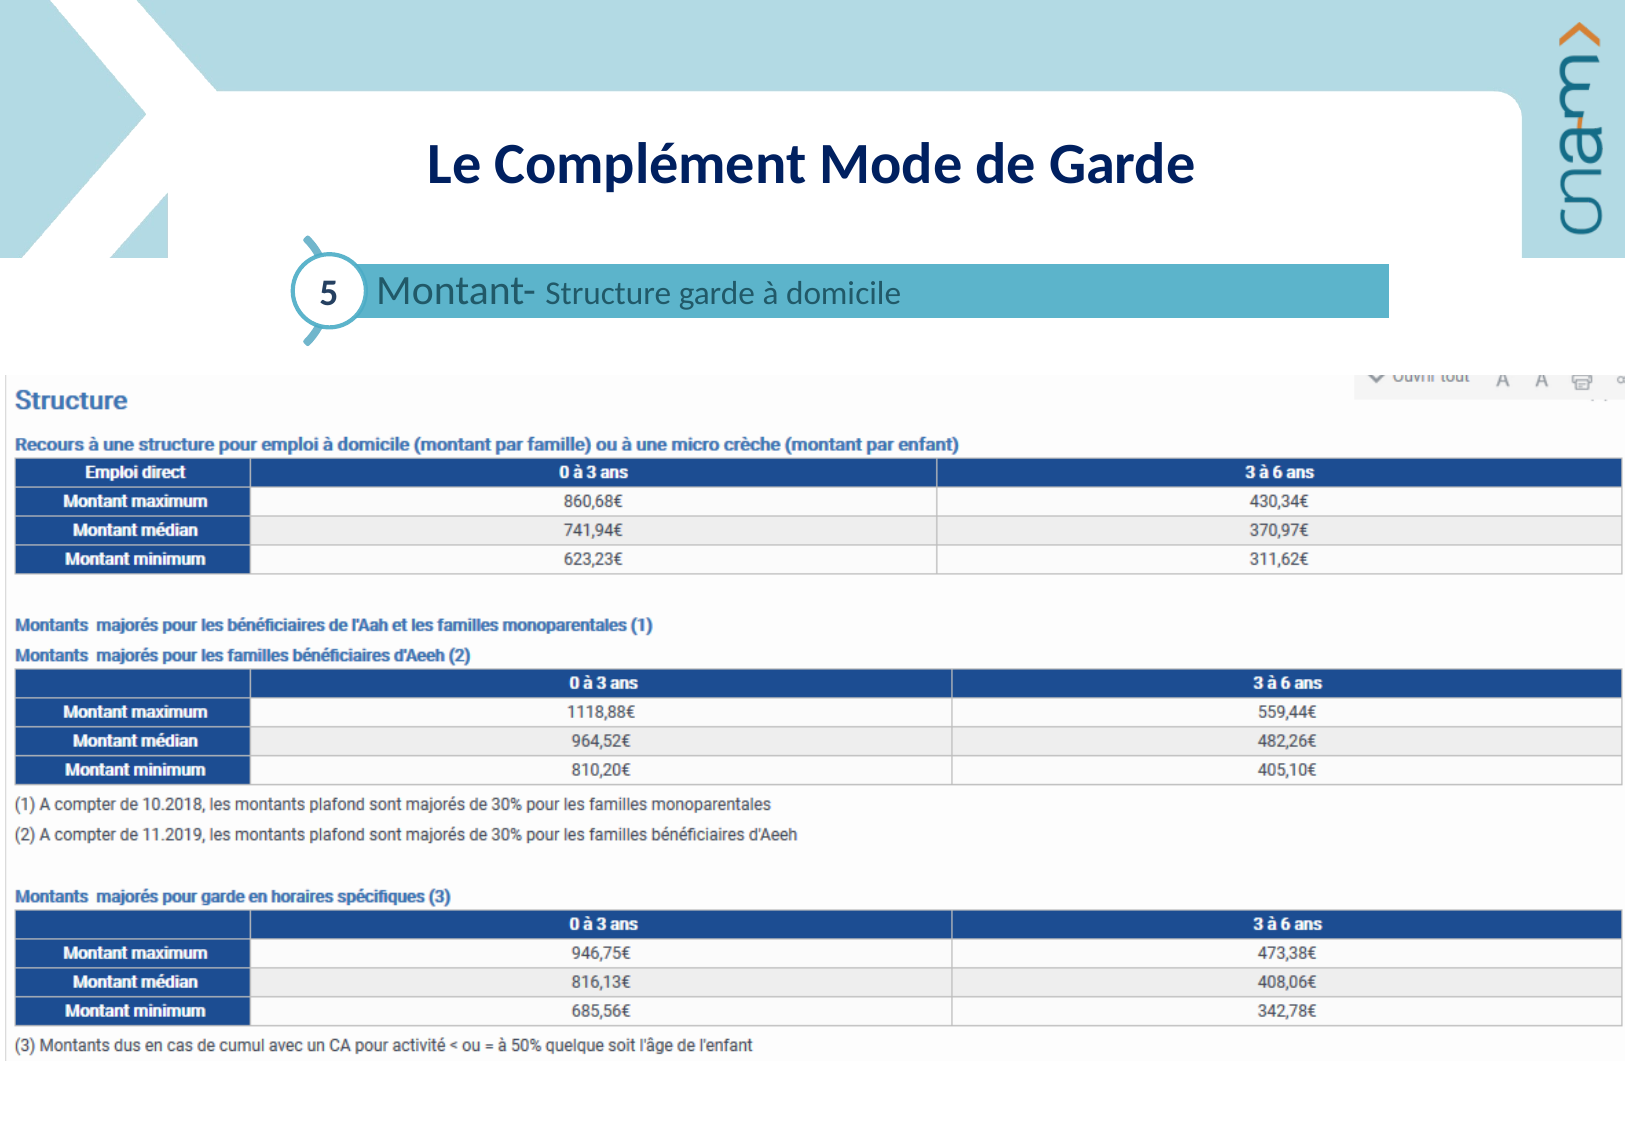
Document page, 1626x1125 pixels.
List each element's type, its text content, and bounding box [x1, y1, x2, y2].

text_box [292, 231, 1392, 350]
title Le Complément Mode de Garde [80, 66, 1543, 254]
picture [0, 0, 1625, 258]
picture [4, 375, 1625, 1061]
